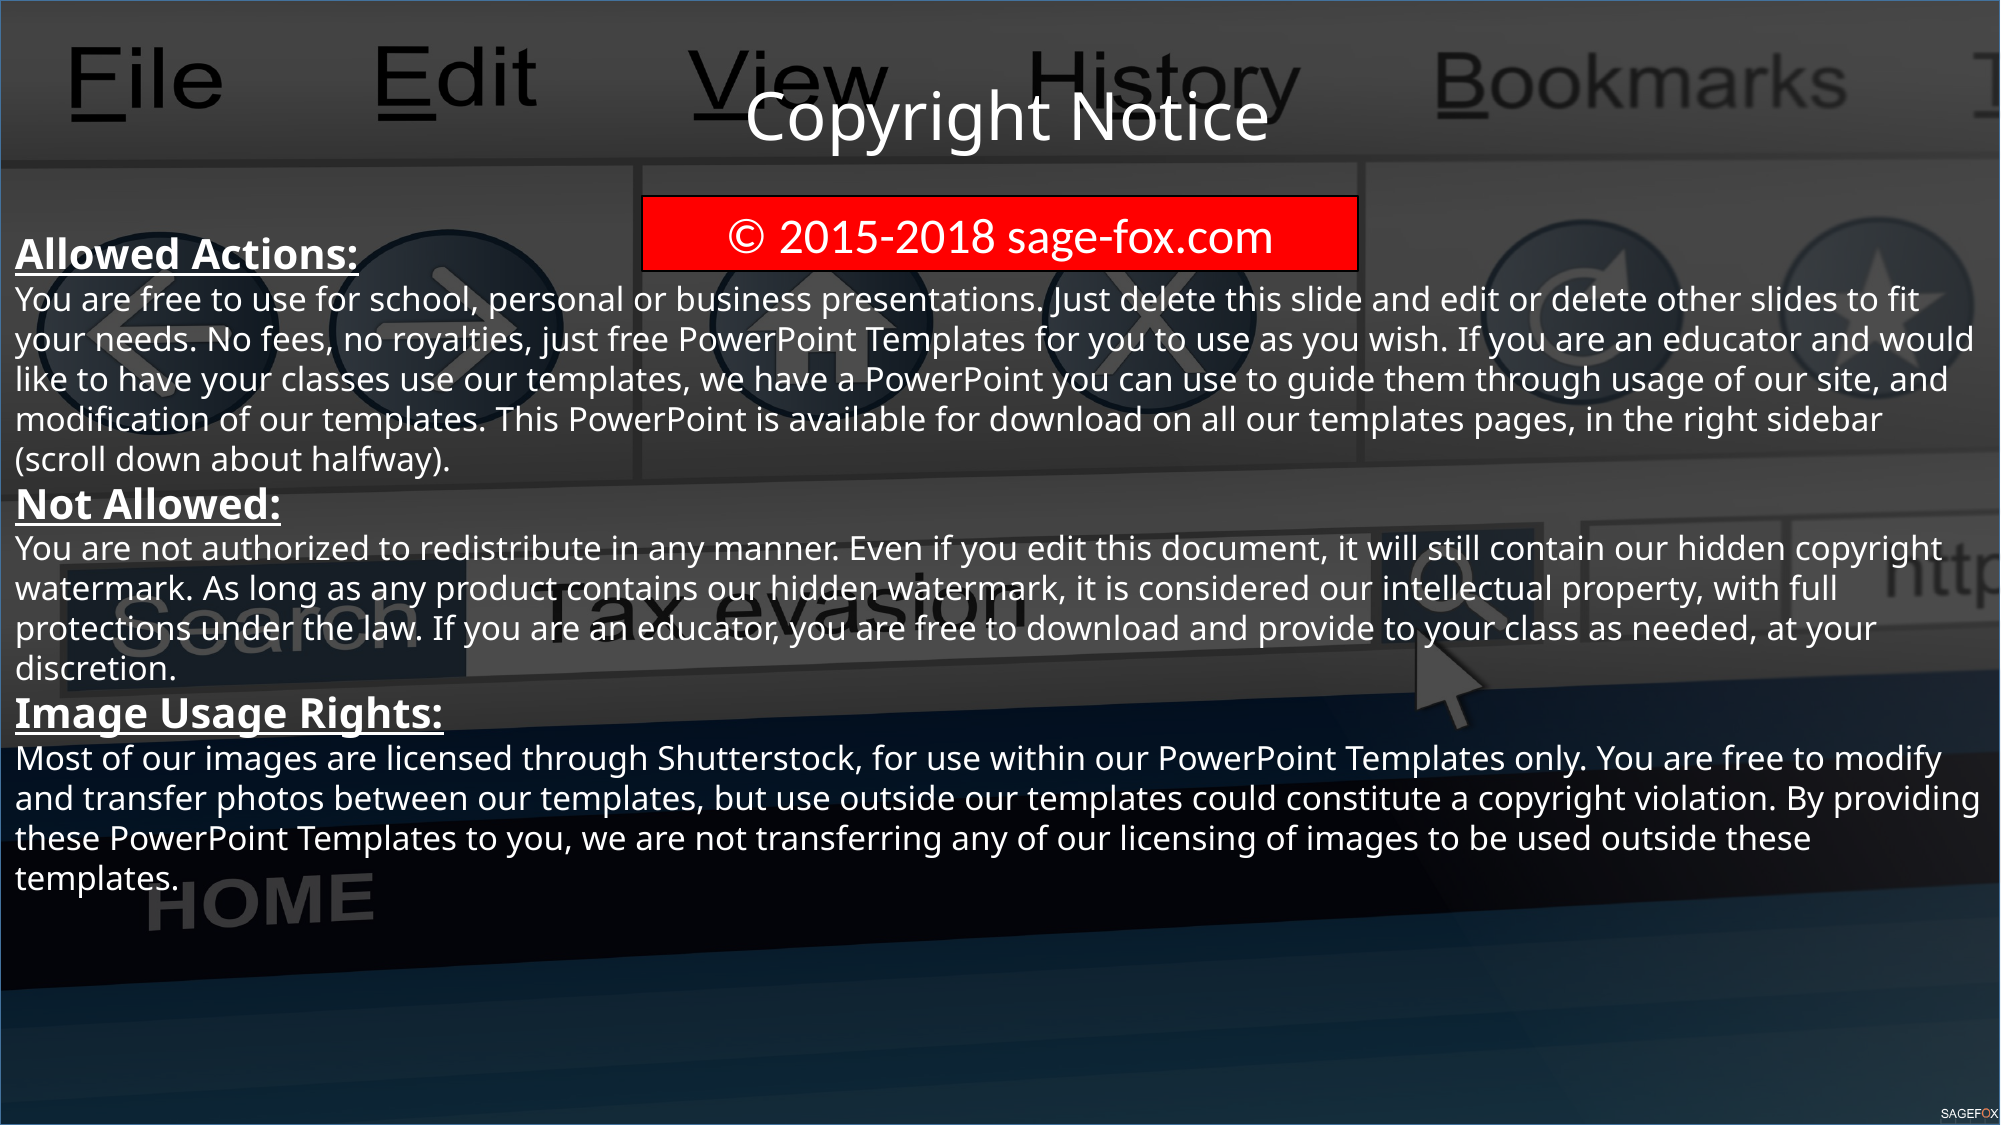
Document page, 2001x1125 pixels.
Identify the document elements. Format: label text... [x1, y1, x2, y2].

title Copyright Notice [493, 60, 1524, 178]
text_box © 2015-2018 sage-fox.com [641, 196, 1358, 272]
text_box Allowed Actions: You are free to use for school, personal or business presentations. Just delete this slide and edit or delete other slides to fit your needs. No fees, no royalties, just free PowerPoint Templates for you to use as you wish. If you are an educator and would like to have your classes use our templates, we have a PowerPoint you can use to guide them through usage of our site, and modification of our templates. This PowerPoint is available for download on all our templates pages, in the right sidebar (scroll down about halfway). Not Allowed: You are not authorized to redistribute in any manner. Even if you edit this document, it will still contain our hidden copyright watermark. As long as any product contains our hidden watermark, it is considered our intellectual property, with full protections under the law. If you are an educator, you are free to download and provide to your class as needed, at your discretion. Image Usage Rights: Most of our images are licensed through Shutterstock, for use within our PowerPoint Templates only. You are free to modify and transfer photos between our templates, but use outside our templates could constitute a copyright violation. By providing these PowerPoint Templates to you, we are not transferring any of our licensing of images to be used outside these templates. [0, 0, 2000, 1125]
